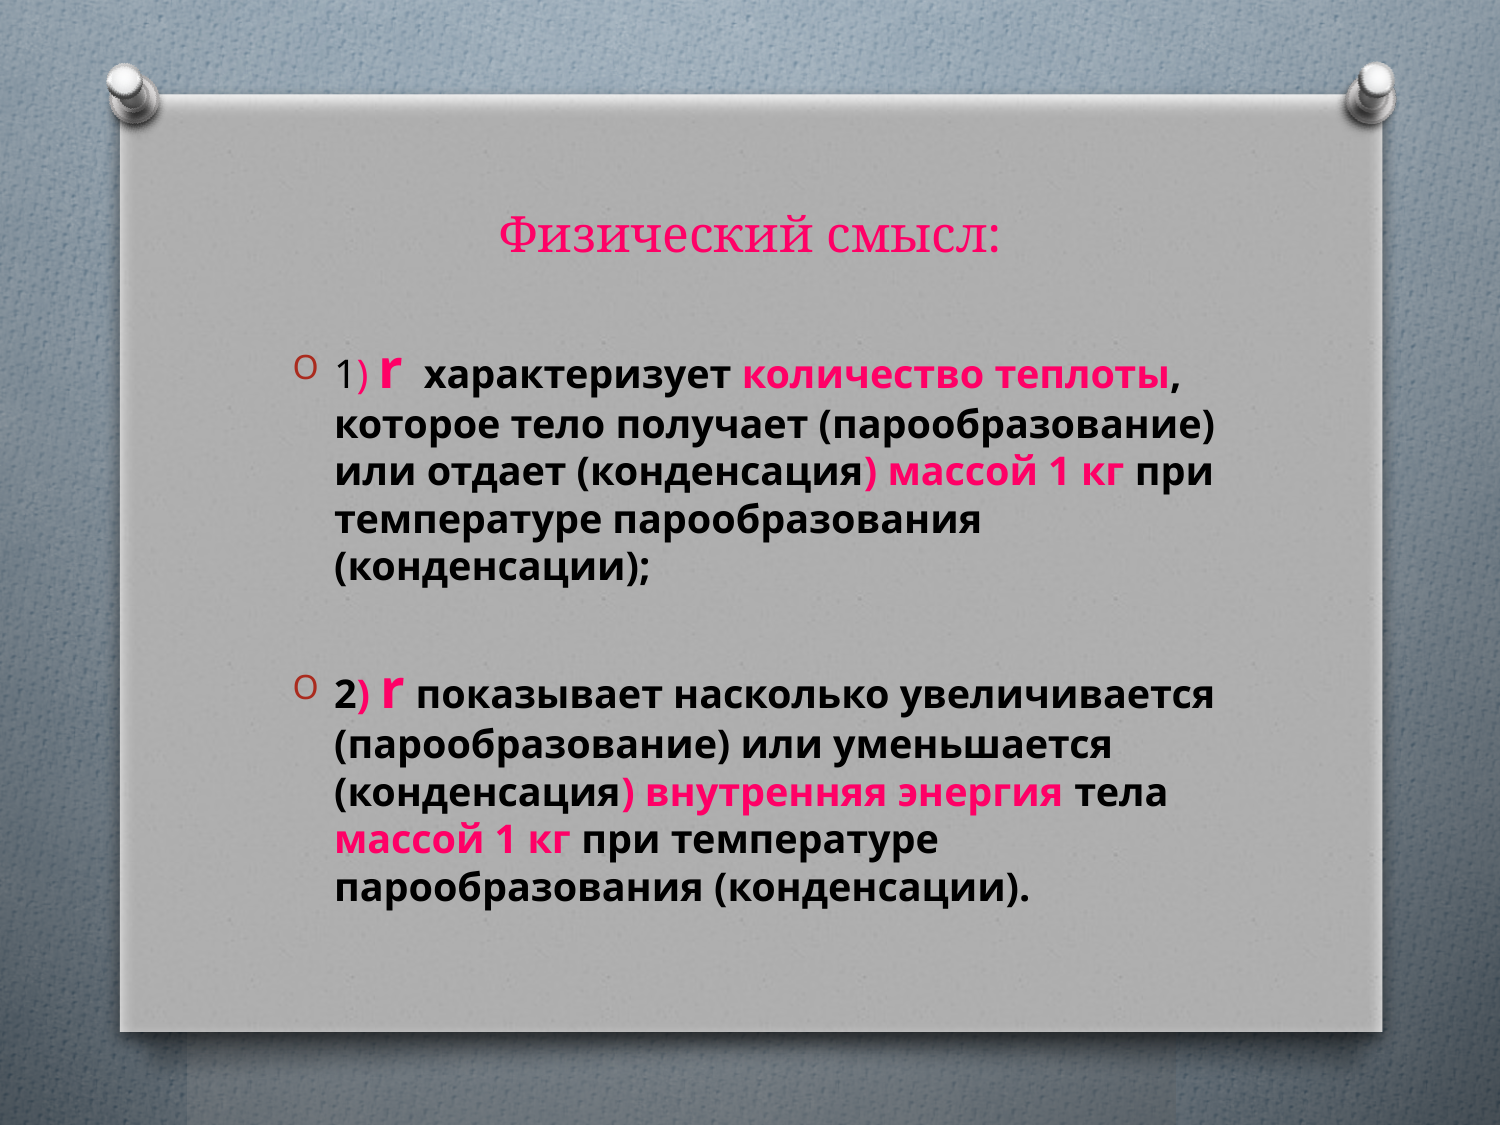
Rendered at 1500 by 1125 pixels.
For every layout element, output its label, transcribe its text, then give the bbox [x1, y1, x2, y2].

list 1) r характеризует количество теплоты, которое тело получает (парообразование) или отдает (конденсация) массой 1 кг при температуре парообразования (конденсации); 2) r показывает насколько увеличивается (парообразование) или уменьшается (конденсация) внутренняя энергия тела массой 1 кг при температуре парообразования (конденсации). [277, 326, 1294, 918]
picture [1317, 35, 1439, 156]
title Физический смысл: [179, 134, 1323, 332]
picture [75, 29, 198, 153]
